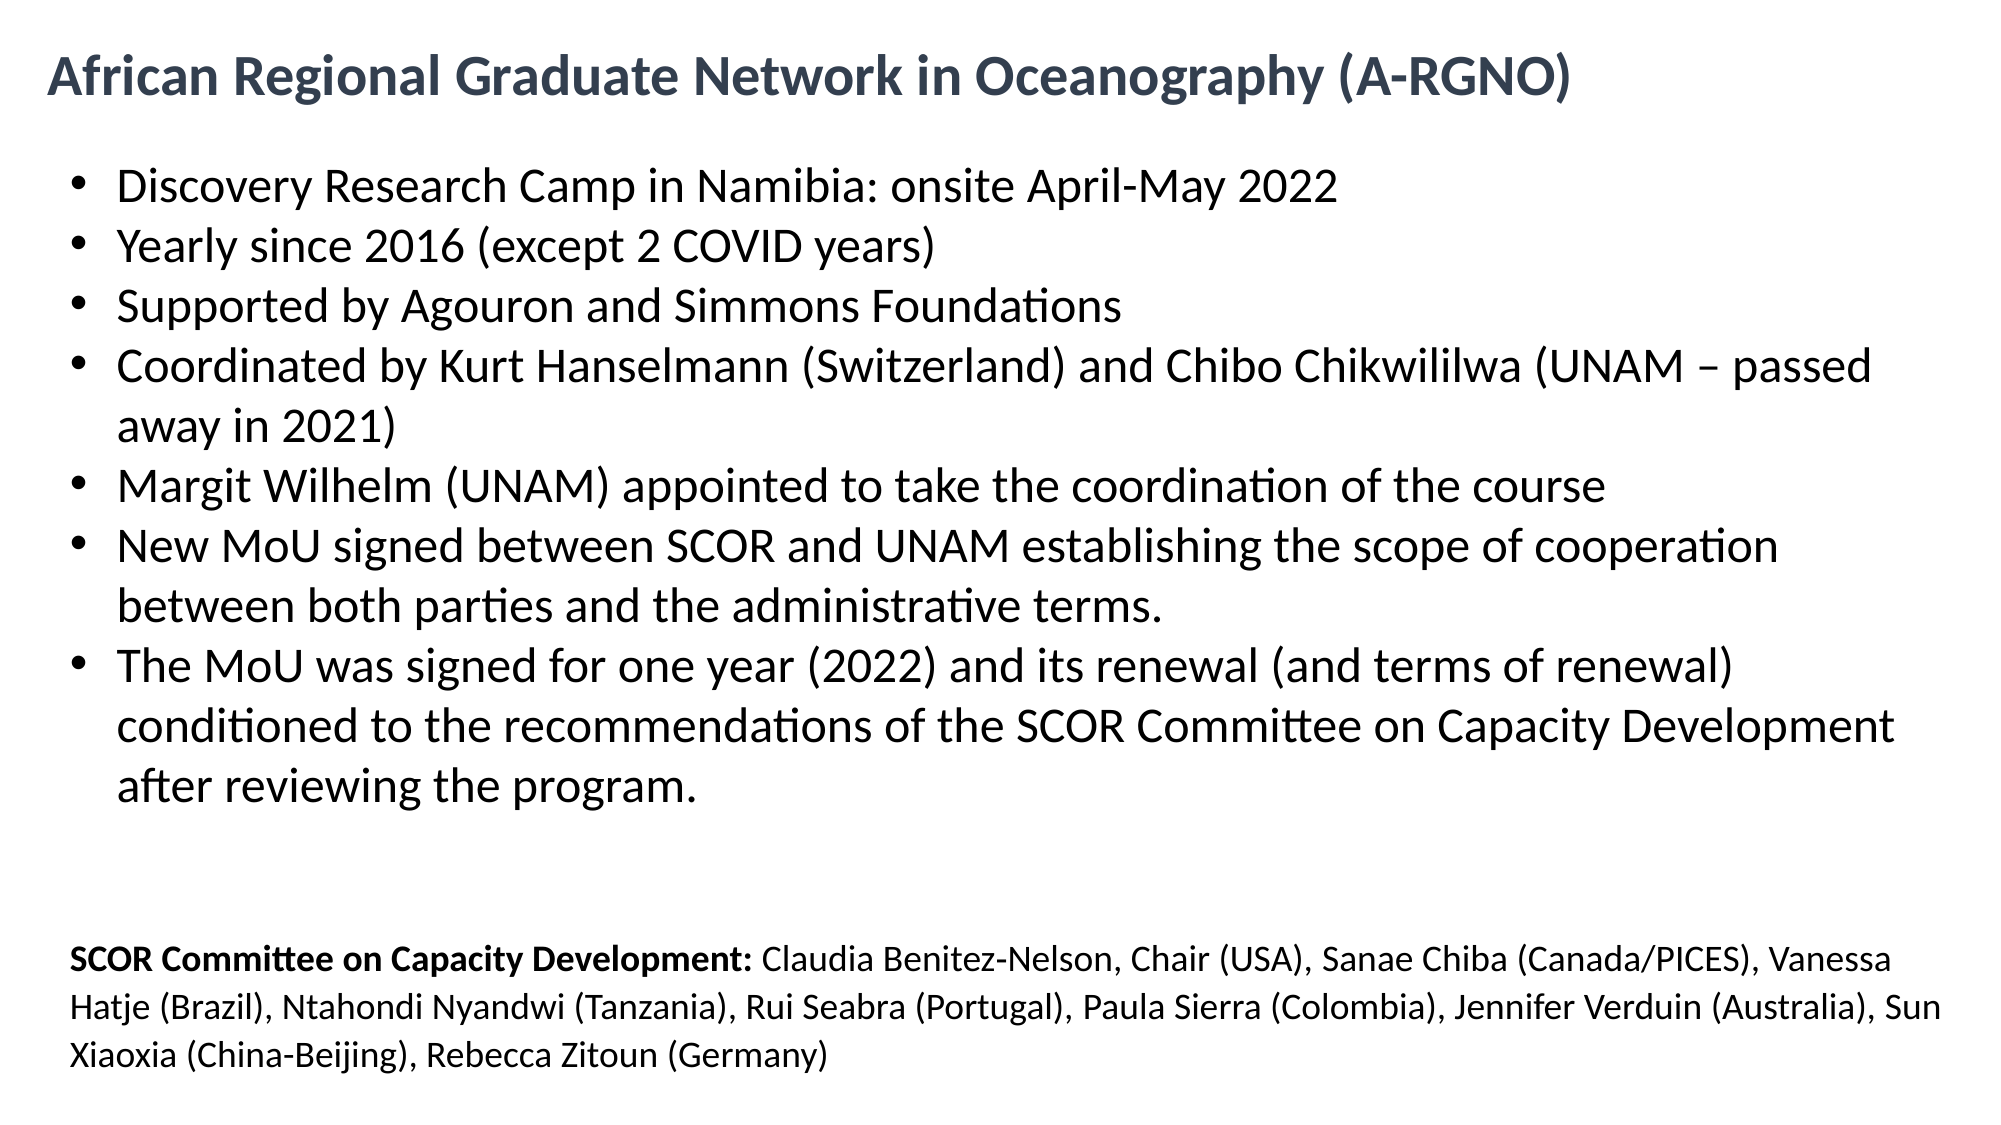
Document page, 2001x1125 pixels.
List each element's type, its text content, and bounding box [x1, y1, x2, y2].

text_box African Regional Graduate Network in Oceanography (A-RGNO) [32, 50, 1775, 164]
text_box SCOR Committee on Capacity Development: Claudia Benitez‐Nelson, Chair (USA), Sanae Chiba (Canada/PICES), Vanessa Hatje (Brazil), Ntahondi Nyandwi (Tanzania), Rui Seabra (Portugal), Paula Sierra (Colombia), Jennifer Verduin (Australia), Sun Xiaoxia (China-Beijing), Rebecca Zitoun (Germany) [55, 923, 1967, 1083]
text_box Discovery Research Camp in Namibia: onsite April-May 2022 Yearly since 2016 (except 2 COVID years) Supported by Agouron and Simmons Foundations Coordinated by Kurt Hanselmann (Switzerland) and Chibo Chikwililwa (UNAM – passed away in 2021) Margit Wilhelm (UNAM) appointed to take the coordination of the course New MoU signed between SCOR and UNAM establishing the scope of cooperation between both parties and the administrative terms. The MoU was signed for one year (2022) and its renewal (and terms of renewal) conditioned to the recommendations of the SCOR Committee on Capacity Development after reviewing the program. [55, 145, 1945, 820]
